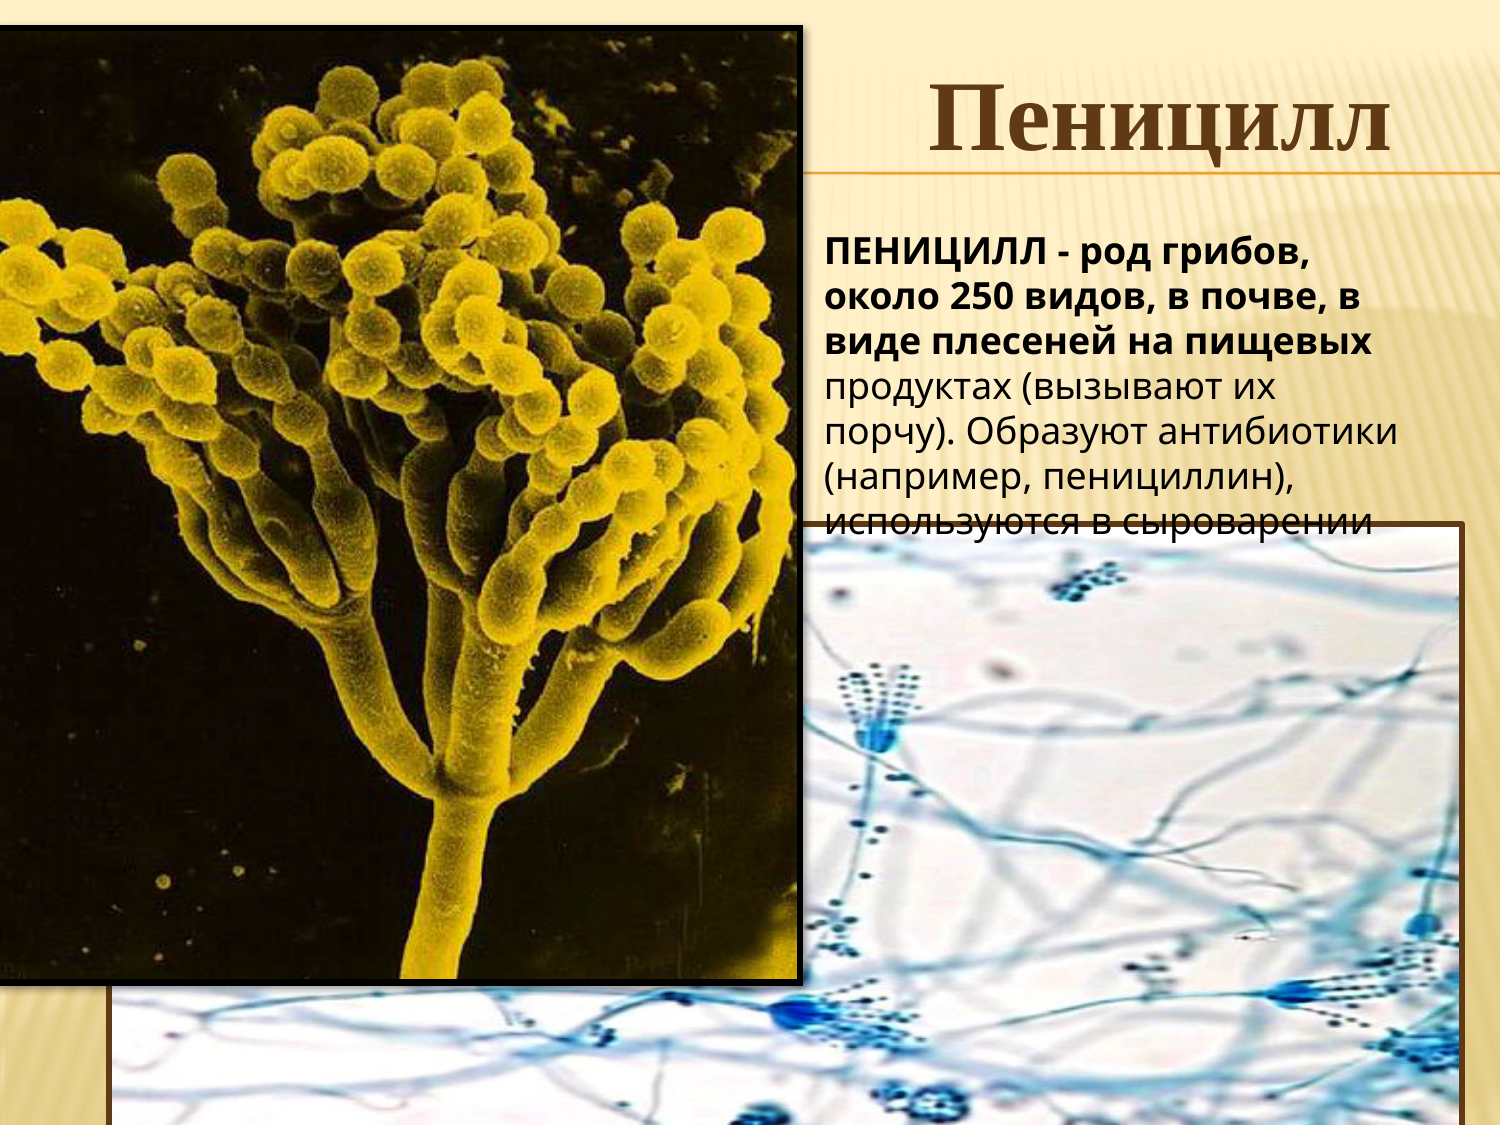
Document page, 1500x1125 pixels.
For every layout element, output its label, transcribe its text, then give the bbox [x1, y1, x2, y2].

text_box Пеницилл [913, 42, 1453, 178]
text_box ПЕНИЦИЛЛ - род грибов, около 250 видов, в почве, в виде плесеней на пищевых продуктах (вызывают их порчу). Образуют антибиотики (например, пенициллин), используются в сыроварении [809, 219, 1424, 524]
picture [0, 30, 1460, 1125]
